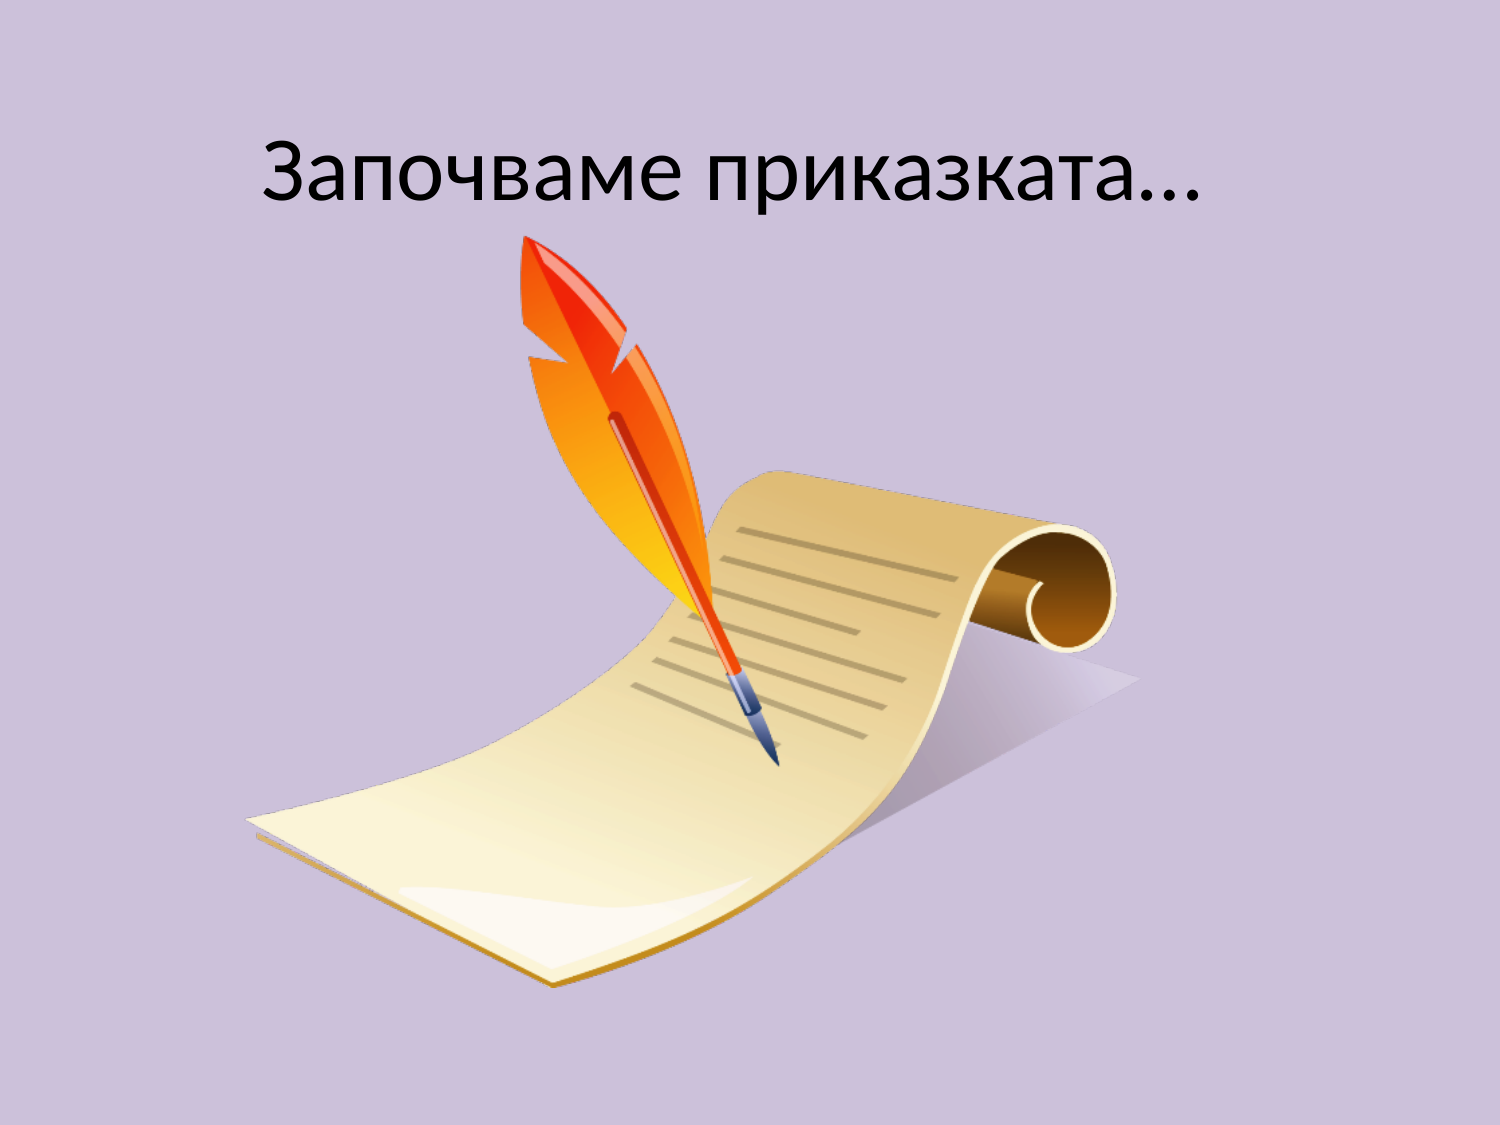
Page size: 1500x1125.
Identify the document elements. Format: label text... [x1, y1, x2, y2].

text_box Започваме приказката… [76, 101, 1388, 227]
picture [241, 184, 1239, 988]
